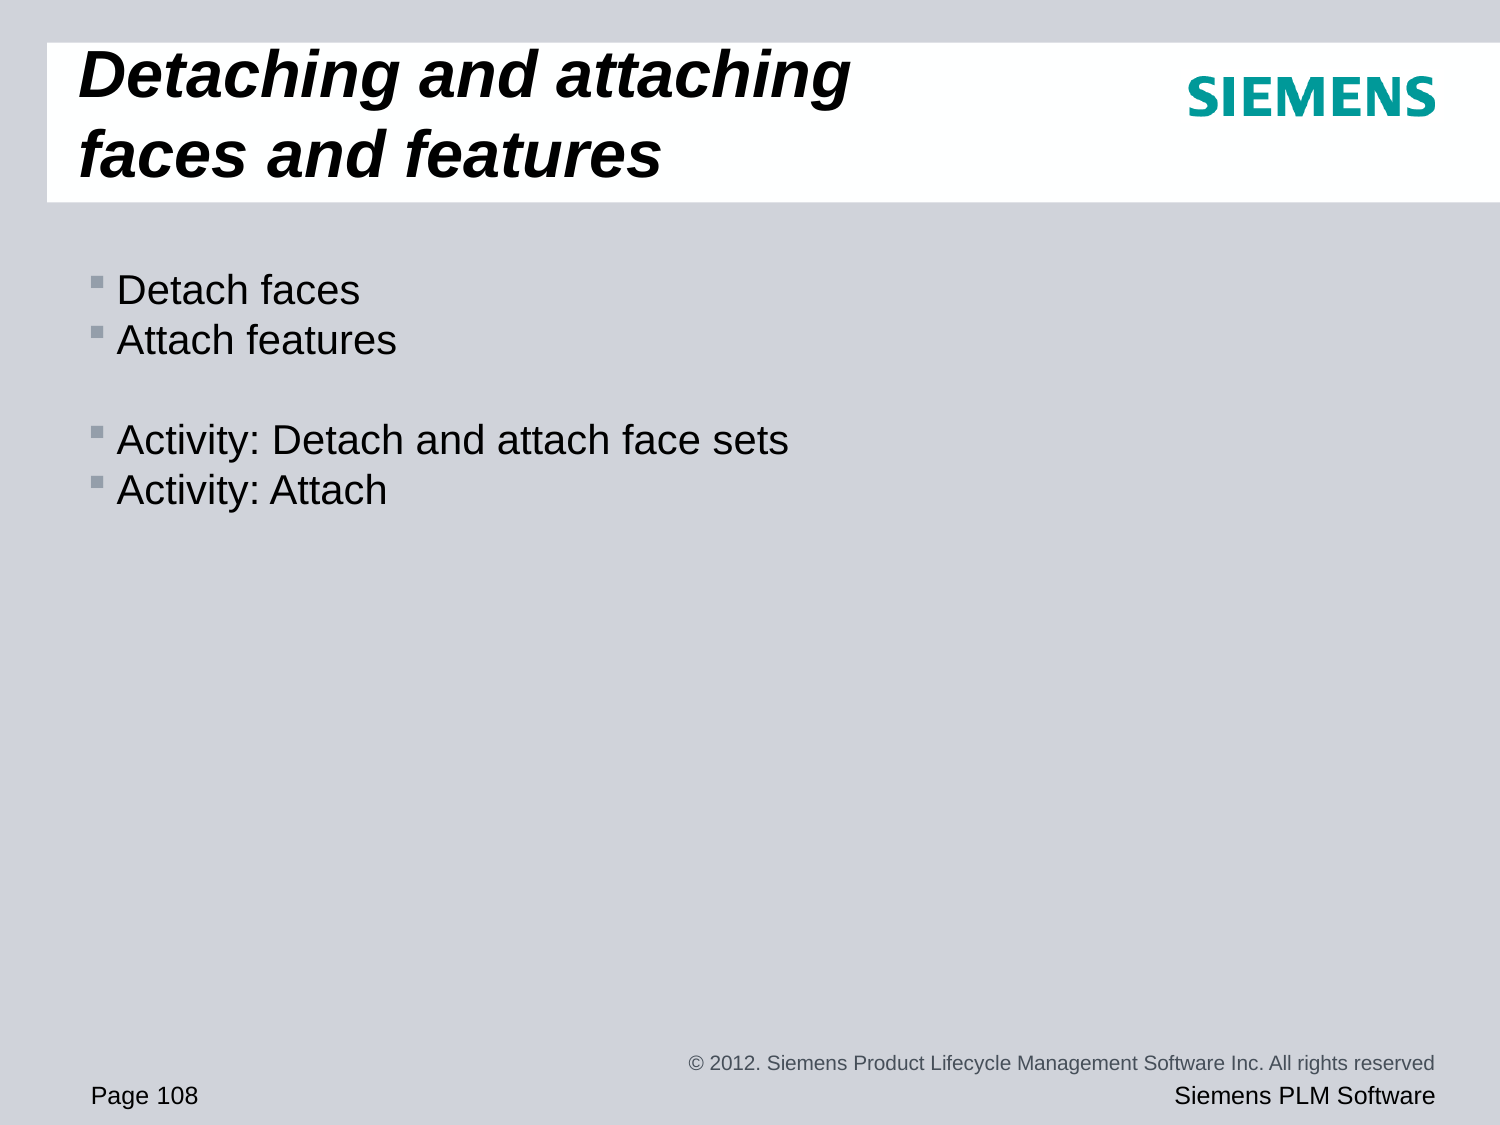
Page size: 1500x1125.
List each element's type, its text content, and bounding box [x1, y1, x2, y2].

title Detaching and attaching faces and features [78, 58, 1099, 192]
picture [1181, 69, 1444, 123]
list Detach faces Attach features Activity: Detach and attach face sets Activity: Attach [87, 262, 1438, 538]
